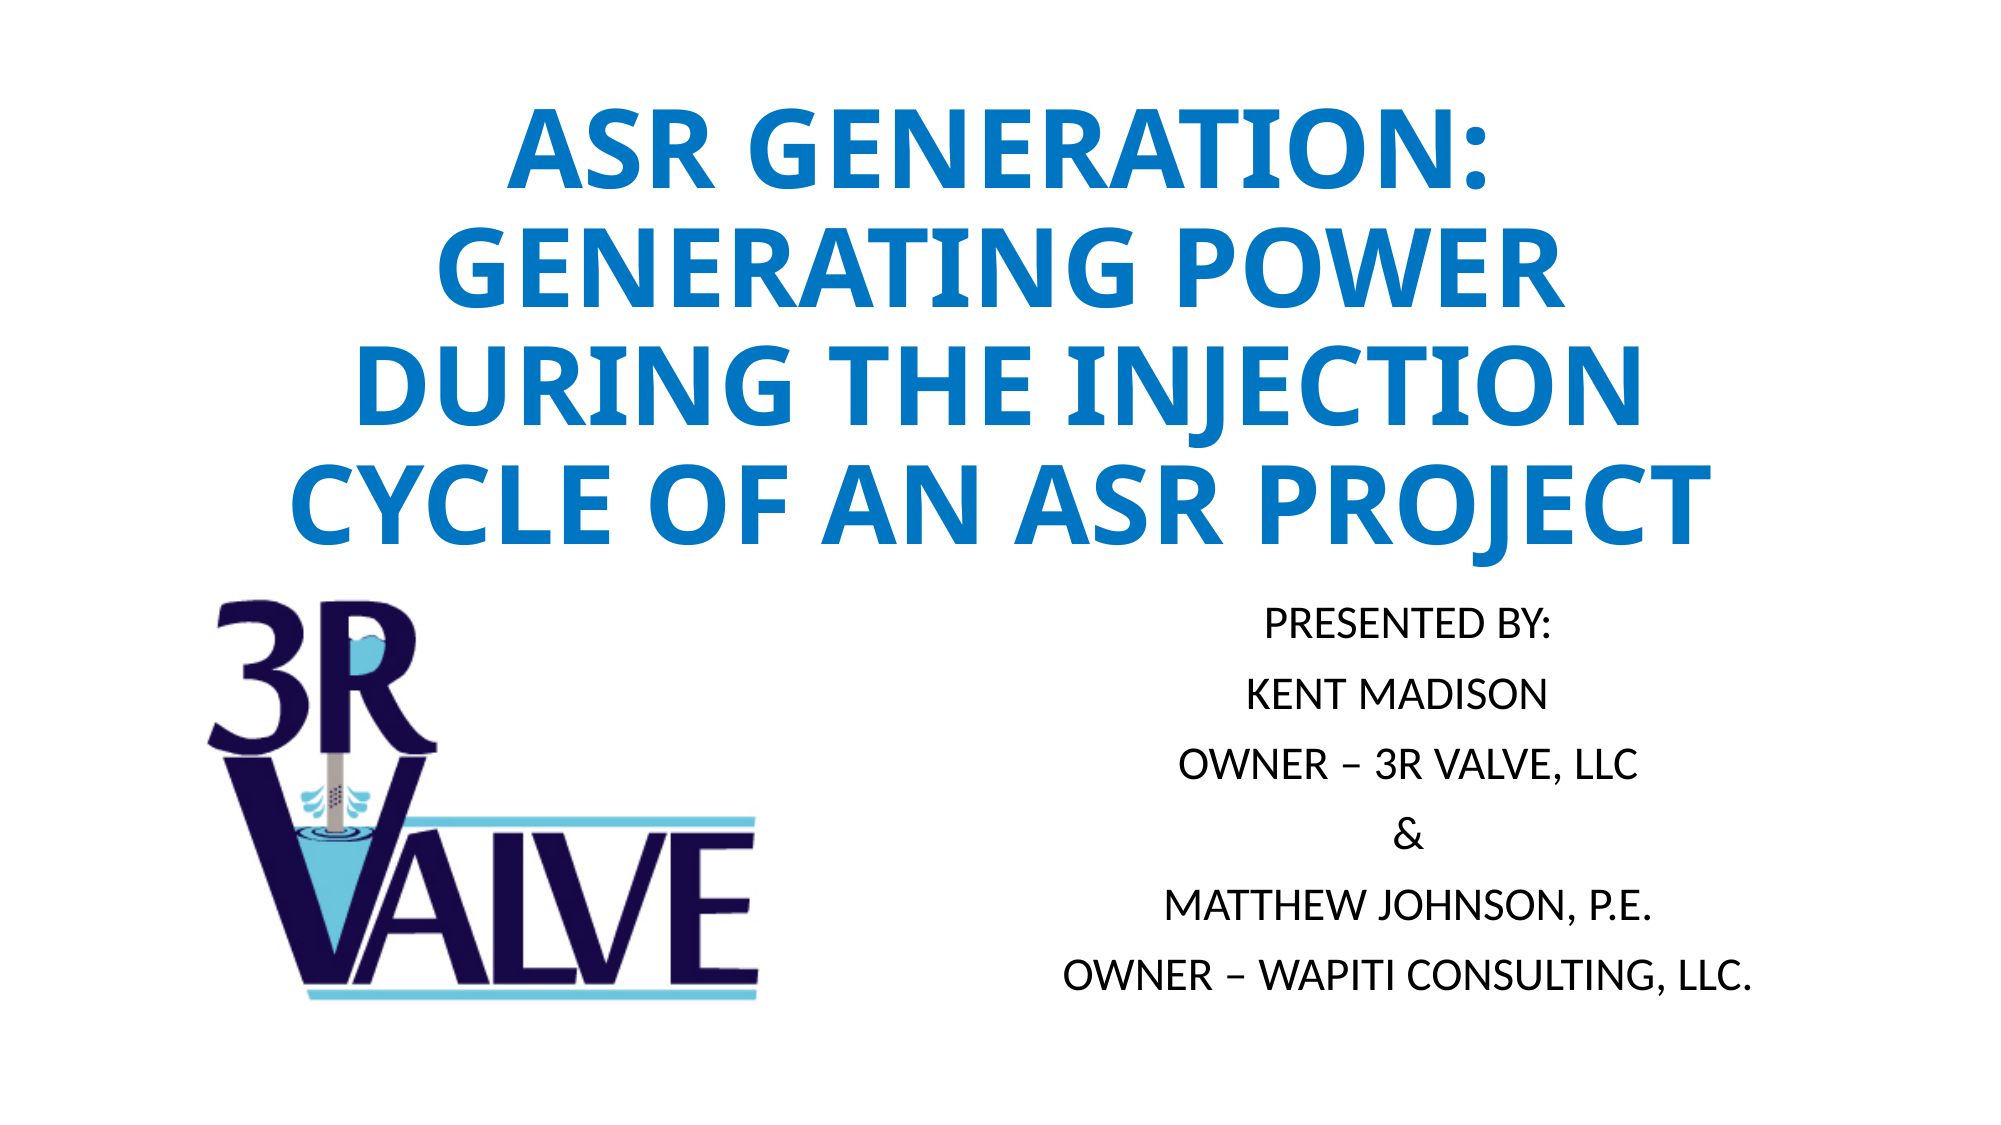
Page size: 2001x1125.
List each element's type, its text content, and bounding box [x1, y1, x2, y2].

subtitle PRESENTED BY: KENT MADISON OWNER – 3R VALVE, LLC & MATTHEW JOHNSON, P.E. OWNER – WAPITI CONSULTING, LLC. [999, 590, 1817, 1010]
title ASR GENERATION: GENERATING POWER DURING THE INJECTION CYCLE OF AN ASR PROJECT [249, 75, 1750, 576]
picture [183, 590, 770, 1010]
